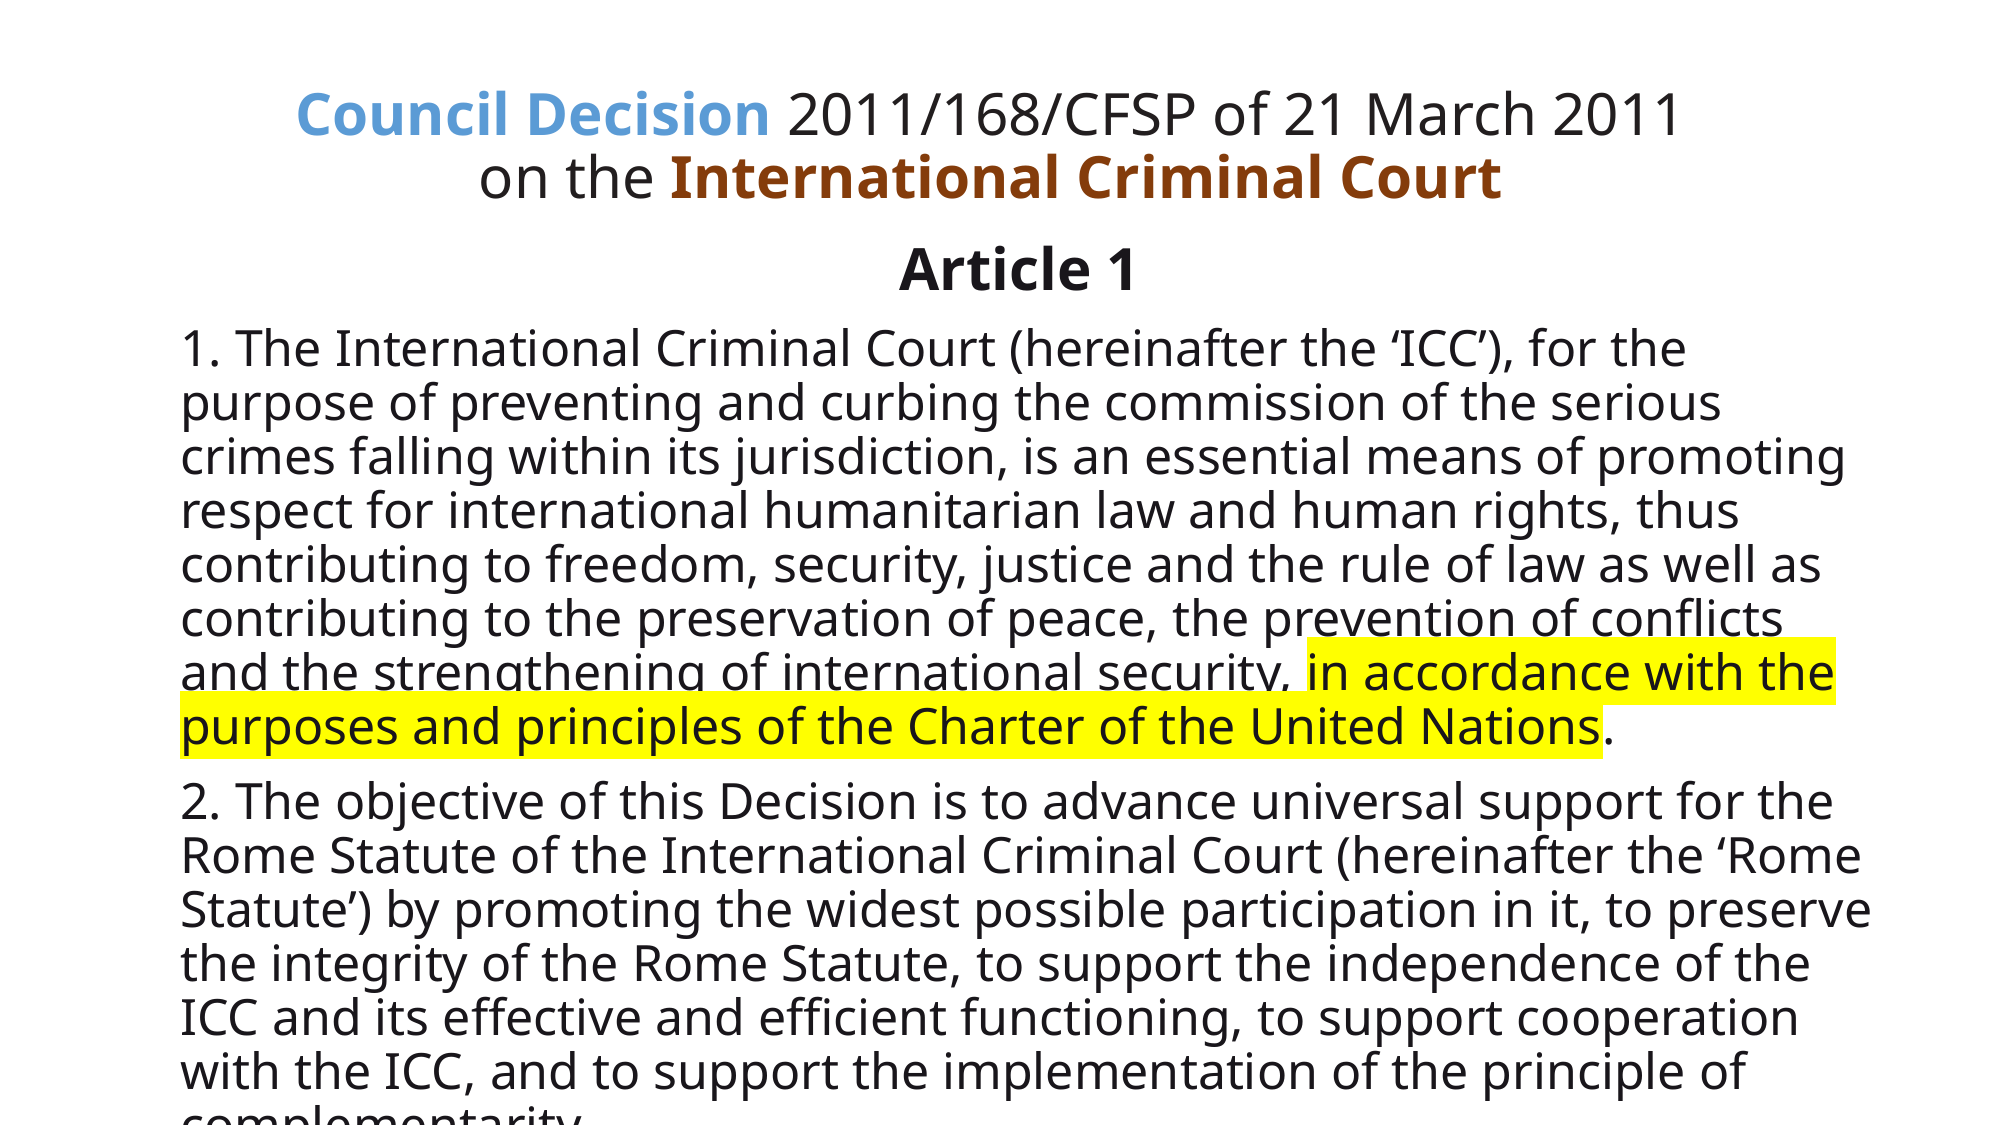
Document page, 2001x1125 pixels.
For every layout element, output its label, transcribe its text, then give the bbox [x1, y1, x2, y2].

text_box Council Decision 2011/168/CFSP of 21 March 2011 on the International Criminal Court [15, 39, 1966, 258]
list Article 1 1. The International Criminal Court (hereinafter the ‘ICC’), for the purpose of preventing and curbing the commission of the serious crimes falling within its jurisdiction, is an essential means of promoting respect for international humanitarian law and human rights, thus contributing to freedom, security, justice and the rule of law as well as contributing to the preservation of peace, the prevention of conflicts and the strengthening of international security, in accordance with the purposes and principles of the Charter of the United Nations. 2. The objective of this Decision is to advance universal support for the Rome Statute of the International Criminal Court (hereinafter the ‘Rome Statute’) by promoting the widest possible participation in it, to preserve the integrity of the Rome Statute, to support the independence of the ICC and its effective and efficient functioning, to support cooperation with the ICC, and to support the implementation of the principle of complementarity. [165, 258, 1891, 641]
